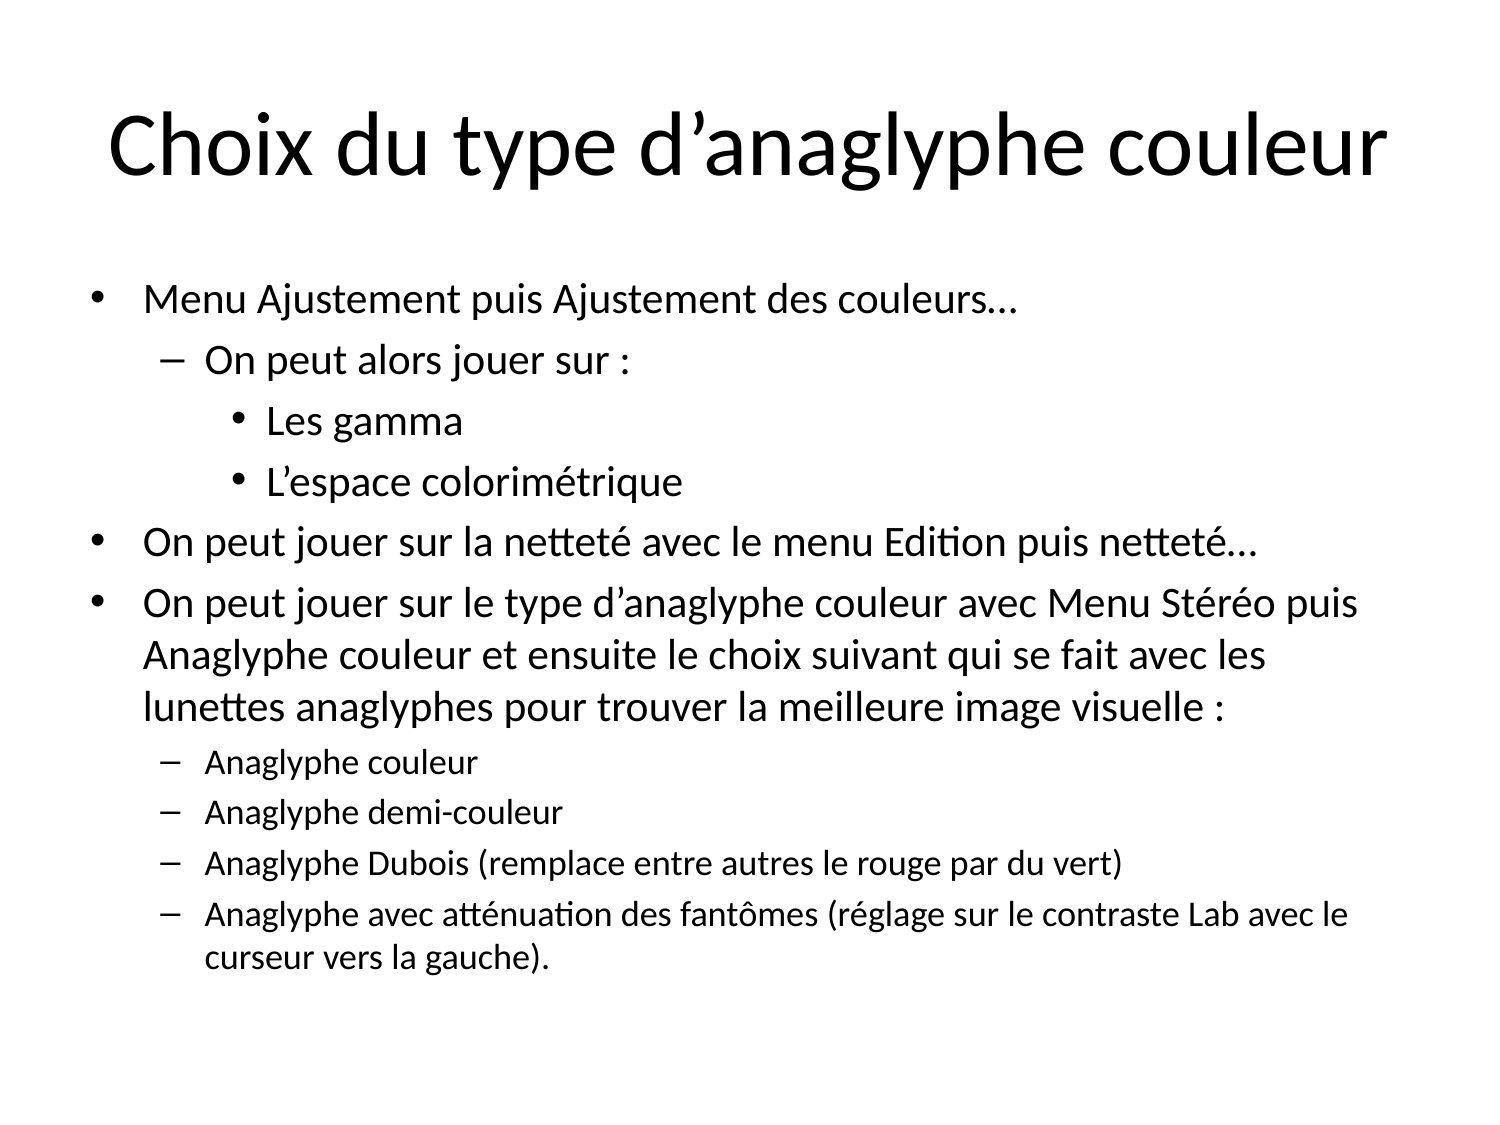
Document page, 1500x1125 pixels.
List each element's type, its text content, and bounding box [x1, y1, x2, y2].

title Choix du type d’anaglyphe couleur [75, 45, 1425, 233]
list Menu Ajustement puis Ajustement des couleurs… On peut alors jouer sur : Les gamma L’espace colorimétrique On peut jouer sur la netteté avec le menu Edition puis netteté… On peut jouer sur le type d’anaglyphe couleur avec Menu Stéréo puis Anaglyphe couleur et ensuite le choix suivant qui se fait avec les lunettes anaglyphes pour trouver la meilleure image visuelle : Anaglyphe couleur Anaglyphe demi-couleur Anaglyphe Dubois (remplace entre autres le rouge par du vert) Anaglyphe avec atténuation des fantômes (réglage sur le contraste Lab avec le curseur vers la gauche). [75, 262, 1425, 1000]
